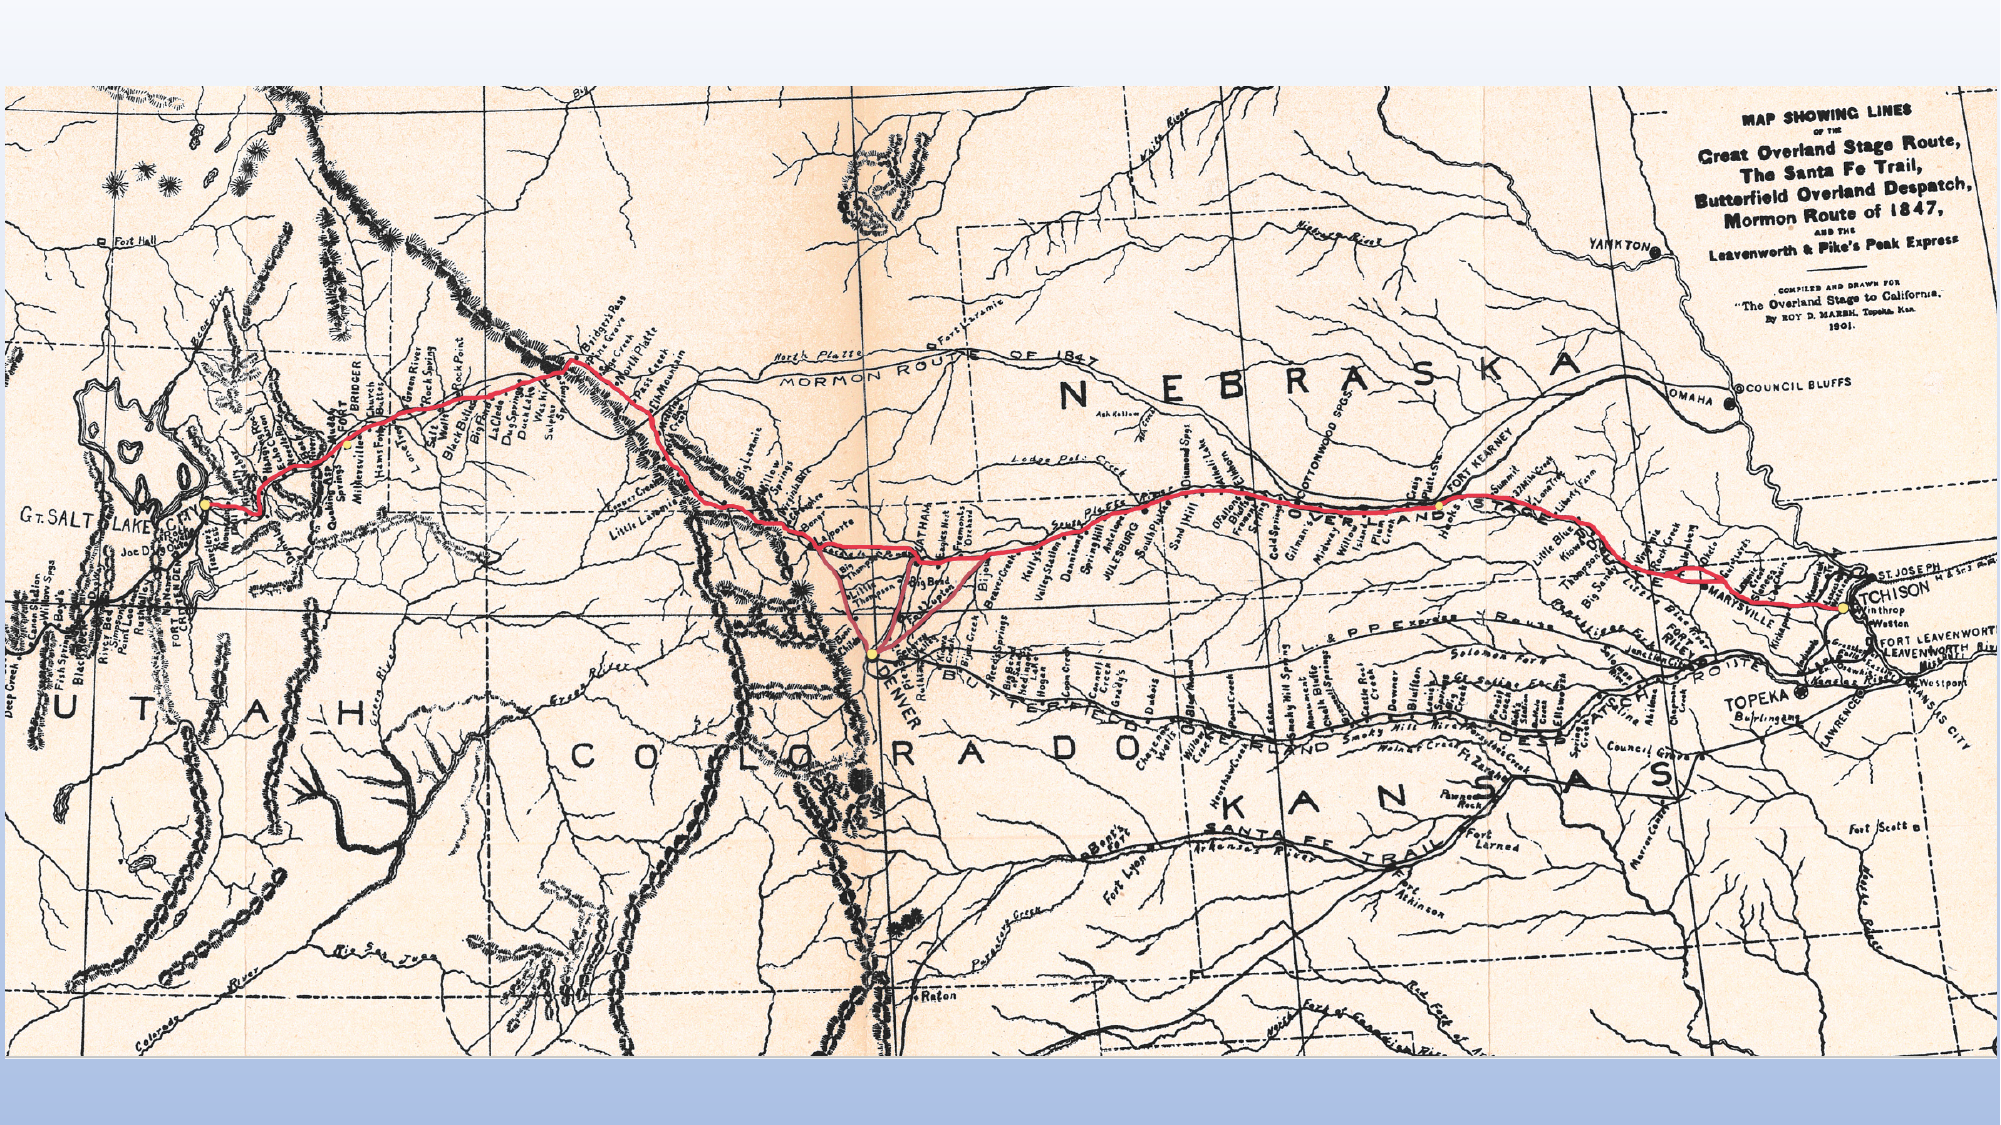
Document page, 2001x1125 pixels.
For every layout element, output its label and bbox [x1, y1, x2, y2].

list [5, 86, 1997, 1059]
